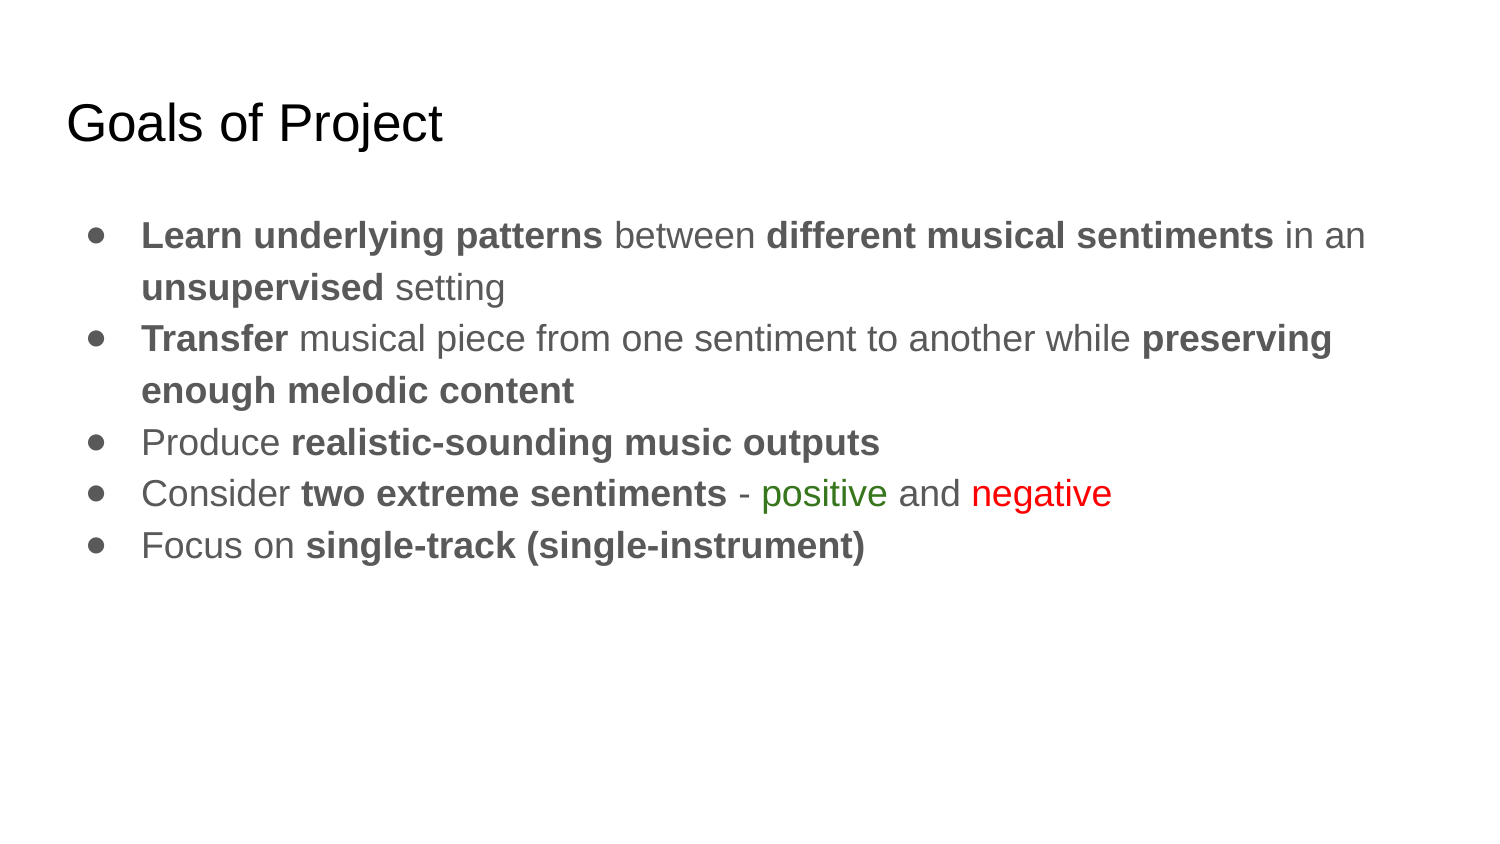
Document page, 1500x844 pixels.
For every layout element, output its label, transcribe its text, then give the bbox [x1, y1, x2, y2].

list Learn underlying patterns between different musical sentiments in an unsupervised setting Transfer musical piece from one sentiment to another while preserving enough melodic content Produce realistic-sounding music outputs Consider two extreme sentiments - positive and negative Focus on single-track (single-instrument) [51, 189, 1449, 750]
title Goals of Project [51, 72, 1449, 167]
